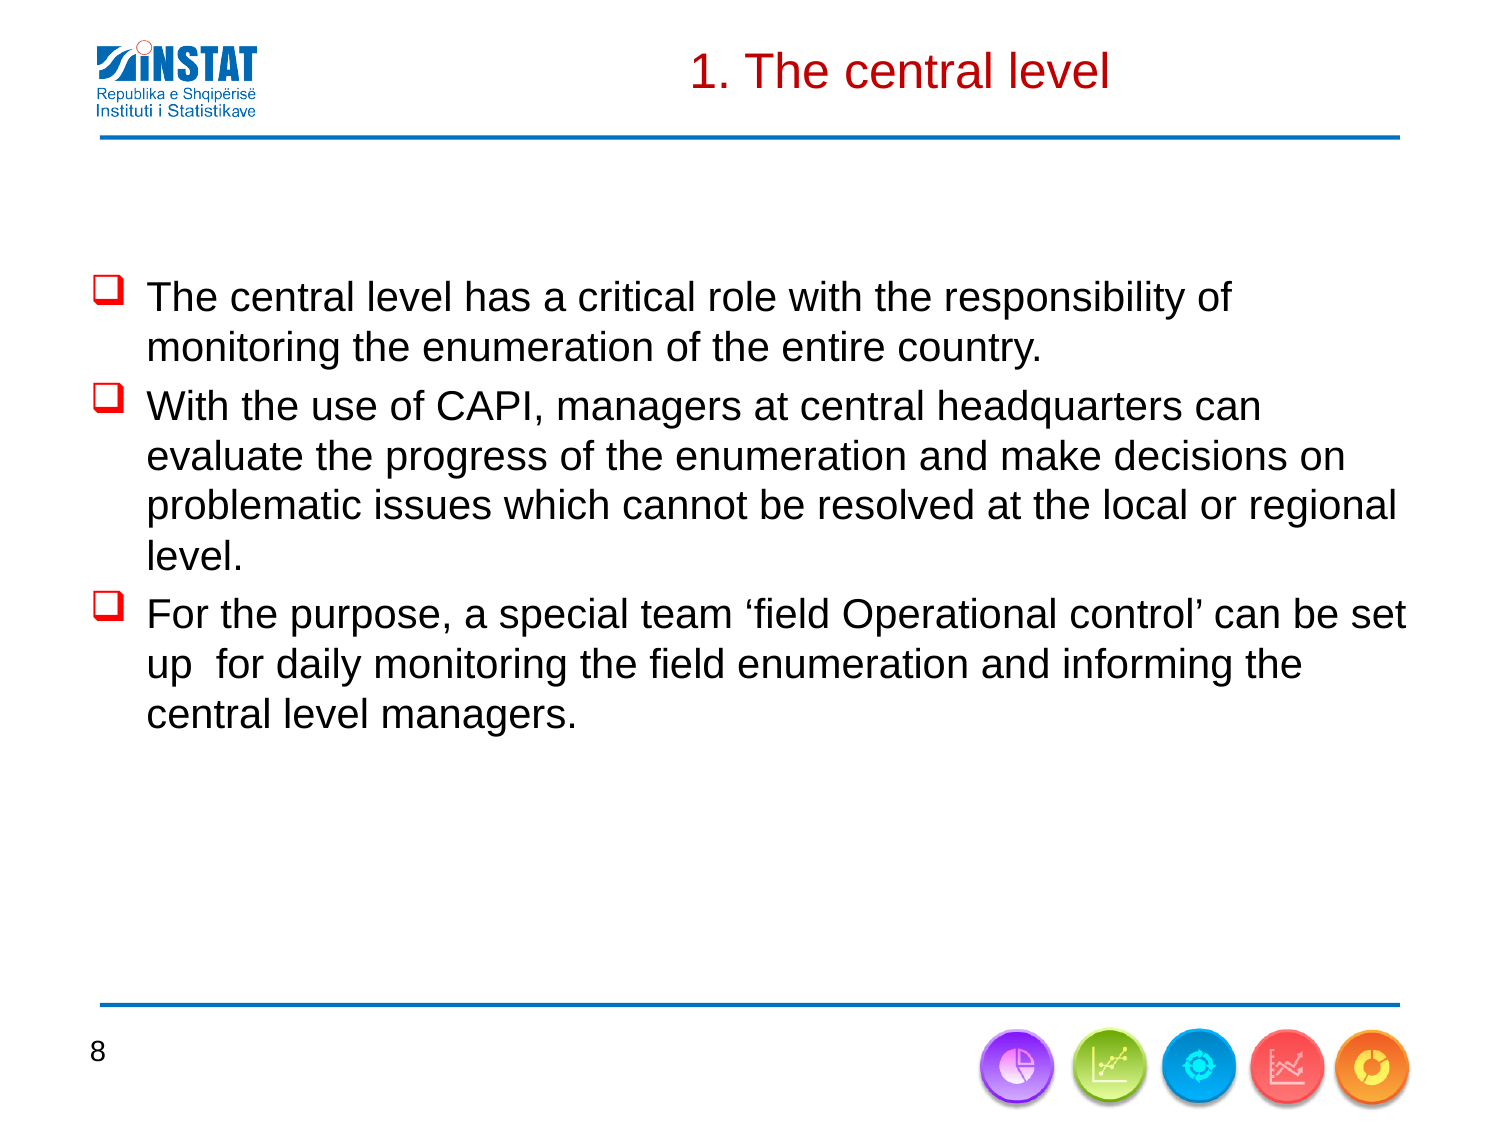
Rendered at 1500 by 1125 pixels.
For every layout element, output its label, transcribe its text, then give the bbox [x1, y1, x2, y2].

title 1. The central level [350, 12, 1450, 125]
picture [75, 30, 275, 129]
list The central level has a critical role with the responsibility of monitoring the enumeration of the entire country. With the use of CAPI, managers at central headquarters can evaluate the progress of the enumeration and make decisions on problematic issues which cannot be resolved at the local or regional level. For the purpose, a special team ‘field Operational control’ can be set up for daily monitoring the field enumeration and informing the central level managers. [75, 262, 1425, 1005]
picture [975, 1026, 1413, 1113]
slide_number 8 [75, 1025, 425, 1104]
